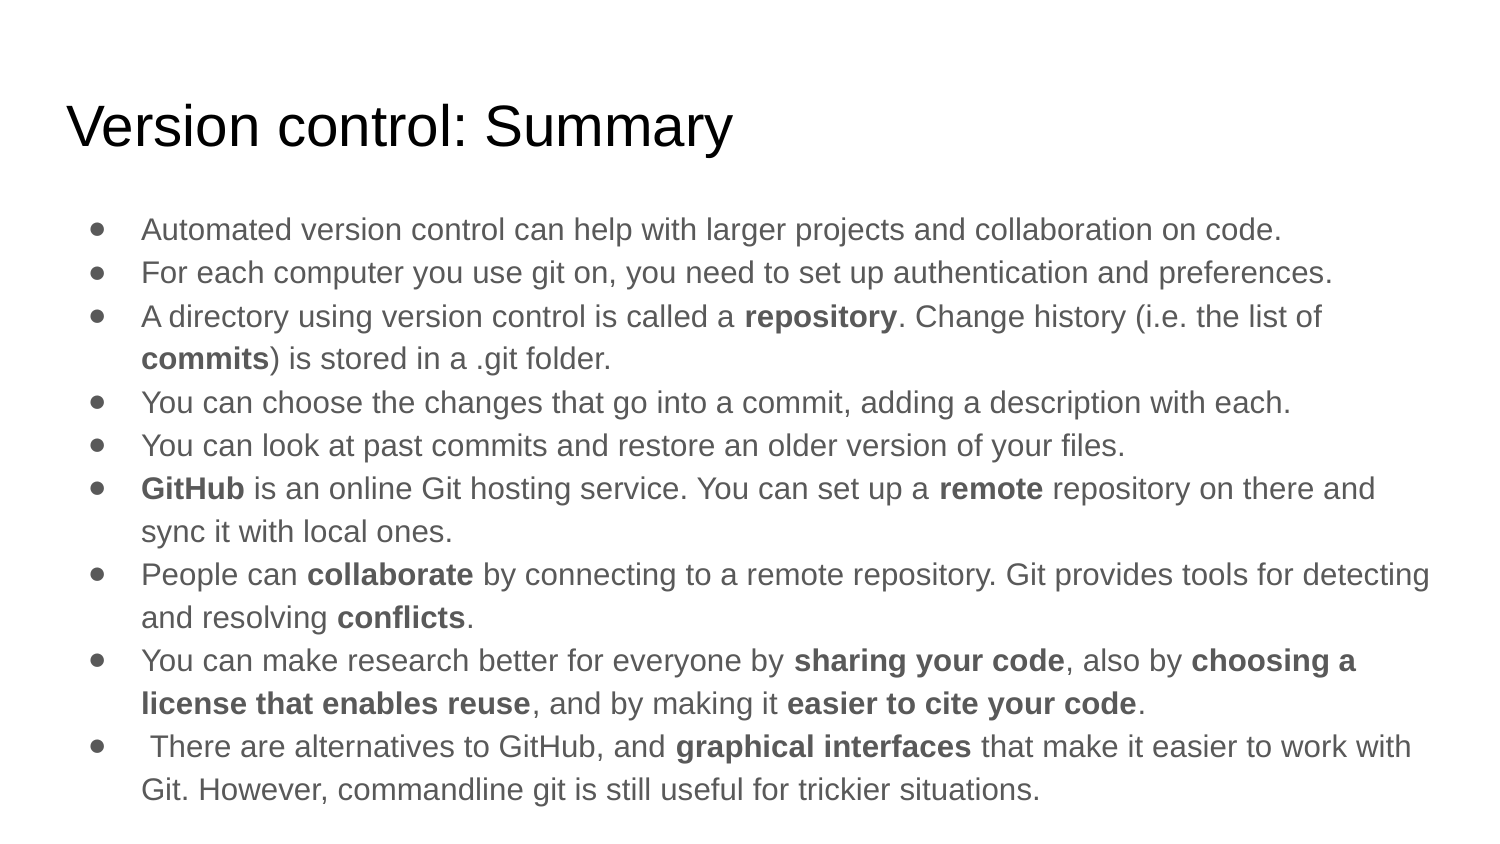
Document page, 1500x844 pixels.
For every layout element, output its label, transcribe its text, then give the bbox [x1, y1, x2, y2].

title Version control: Summary [51, 72, 1449, 167]
list Automated version control can help with larger projects and collaboration on code. For each computer you use git on, you need to set up authentication and preferences. A directory using version control is called a repository. Change history (i.e. the list of commits) is stored in a .git folder. You can choose the changes that go into a commit, adding a description with each. You can look at past commits and restore an older version of your files. GitHub is an online Git hosting service. You can set up a remote repository on there and sync it with local ones. People can collaborate by connecting to a remote repository. Git provides tools for detecting and resolving conflicts. You can make research better for everyone by sharing your code, also by choosing a license that enables reuse, and by making it easier to cite your code. There are alternatives to GitHub, and graphical interfaces that make it easier to work with Git. However, commandline git is still useful for trickier situations. [51, 189, 1449, 839]
